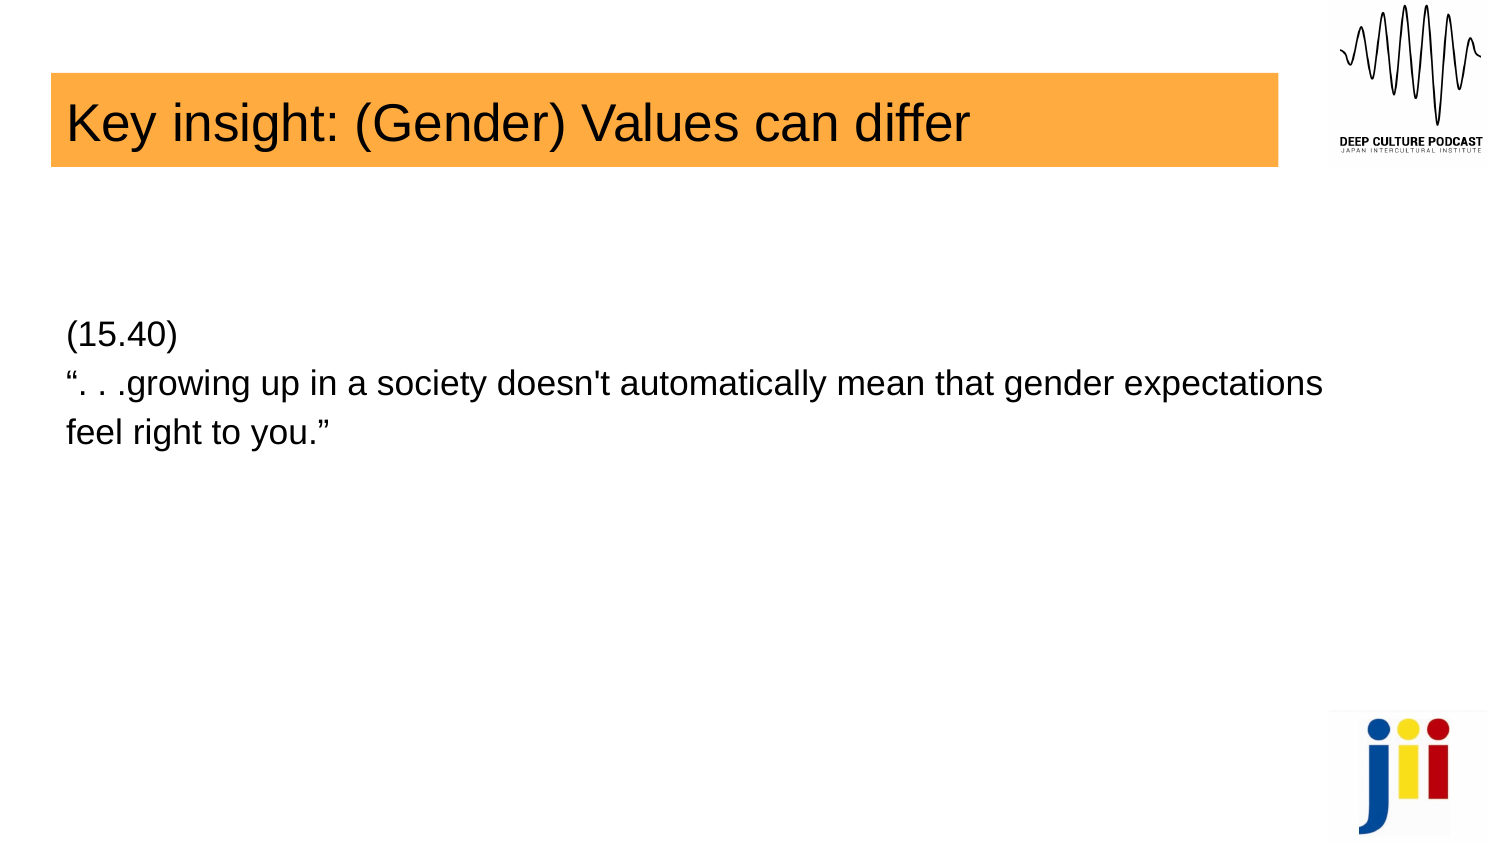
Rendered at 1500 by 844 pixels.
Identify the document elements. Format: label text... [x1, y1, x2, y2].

picture [1329, 0, 1487, 168]
list (15.40) “. . .growing up in a society doesn't automatically mean that gender expectations feel right to you.” [51, 219, 1388, 658]
title Key insight: (Gender) Values can differ [51, 72, 1279, 167]
picture [1329, 710, 1487, 844]
